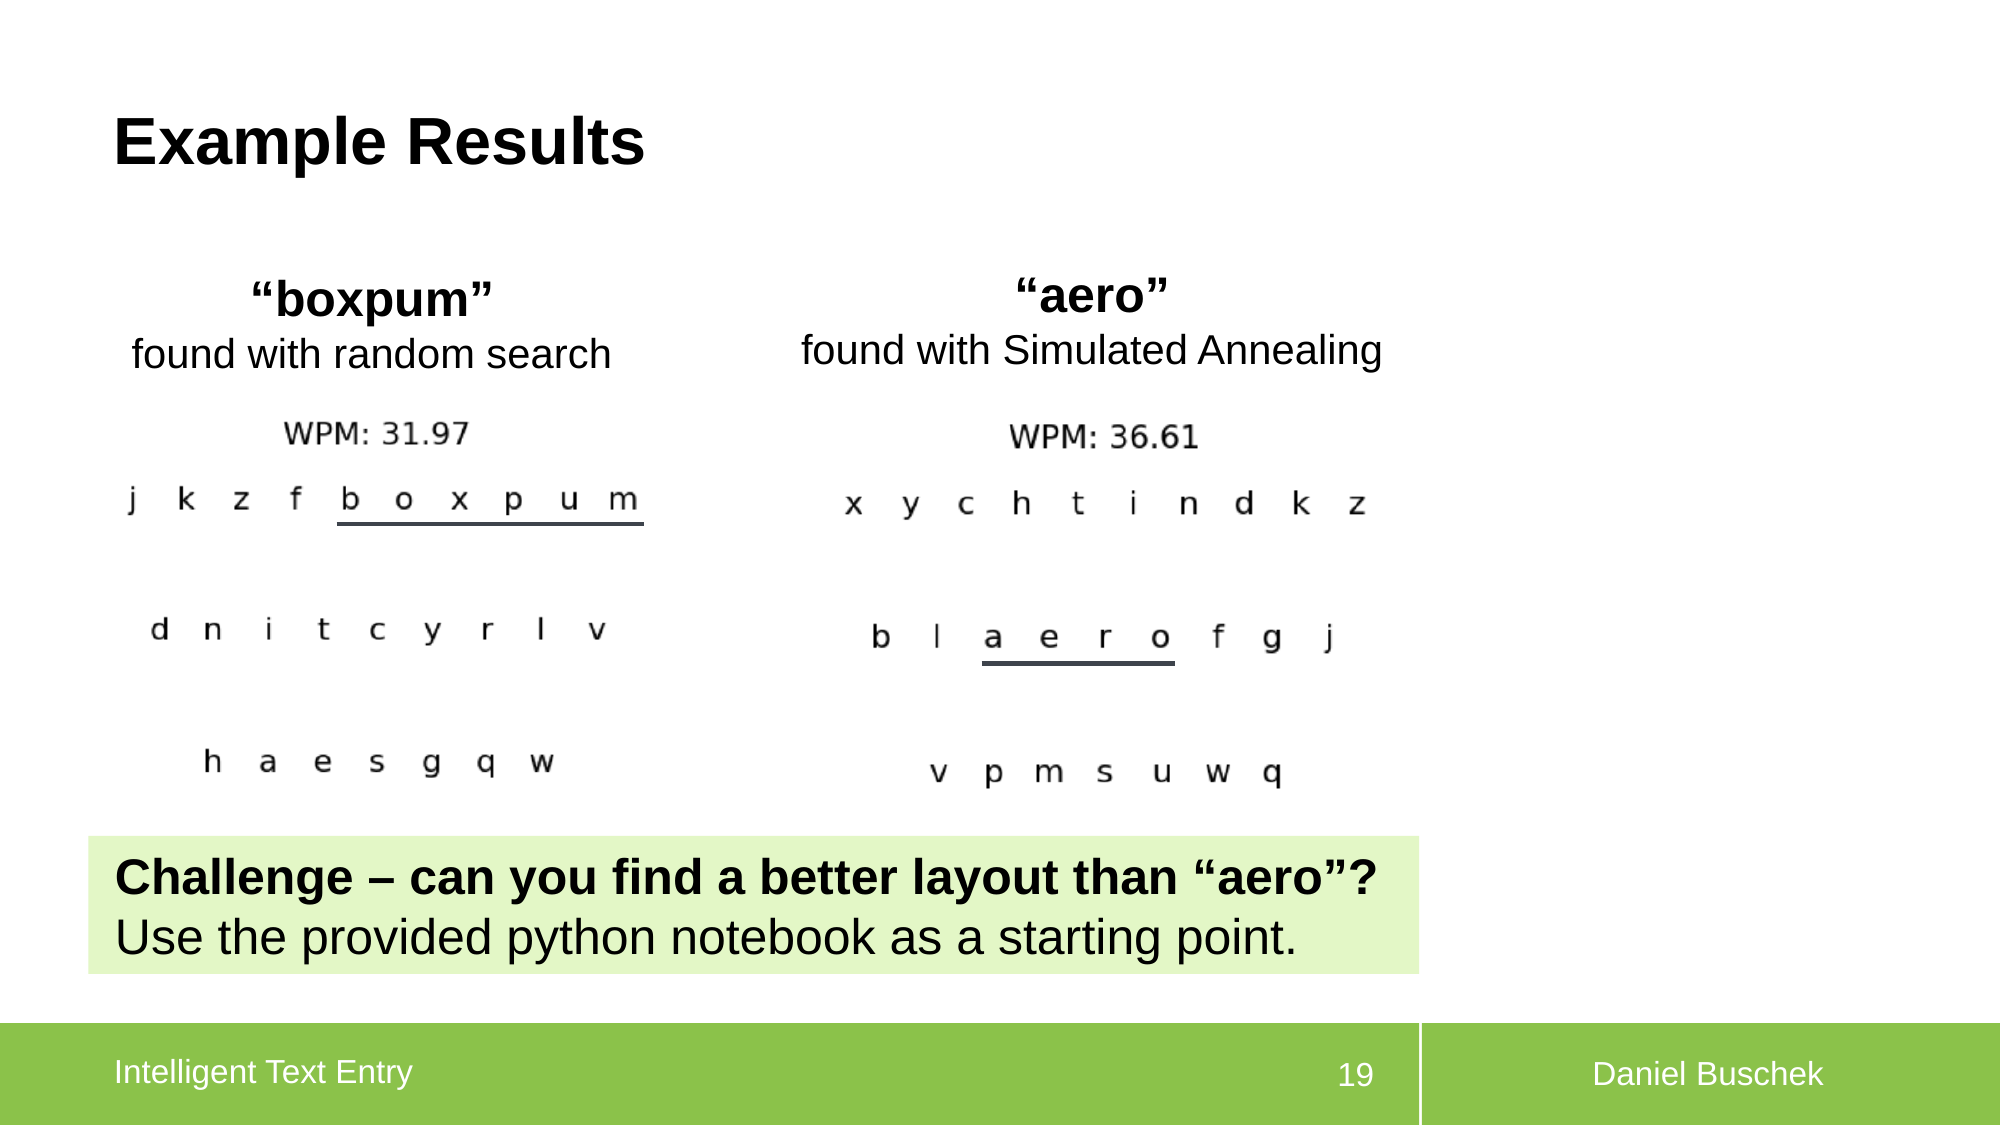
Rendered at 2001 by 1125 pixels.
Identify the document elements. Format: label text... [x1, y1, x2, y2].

picture [88, 413, 653, 808]
slide_number 19 [1260, 1043, 1390, 1104]
text_box [87, 835, 1420, 975]
title Example Results [114, 19, 1420, 179]
text_box Challenge – can you find a better layout than “aero”? Use the provided python notebook as a starting point. [100, 837, 1406, 973]
list Intelligent Text Entry [114, 1042, 1035, 1103]
footer Daniel Buschek [1442, 1042, 1975, 1102]
text_box “boxpum” found with random search [100, 259, 644, 385]
text_box “aero” found with Simulated Annealing [765, 255, 1420, 451]
picture [824, 412, 1385, 810]
